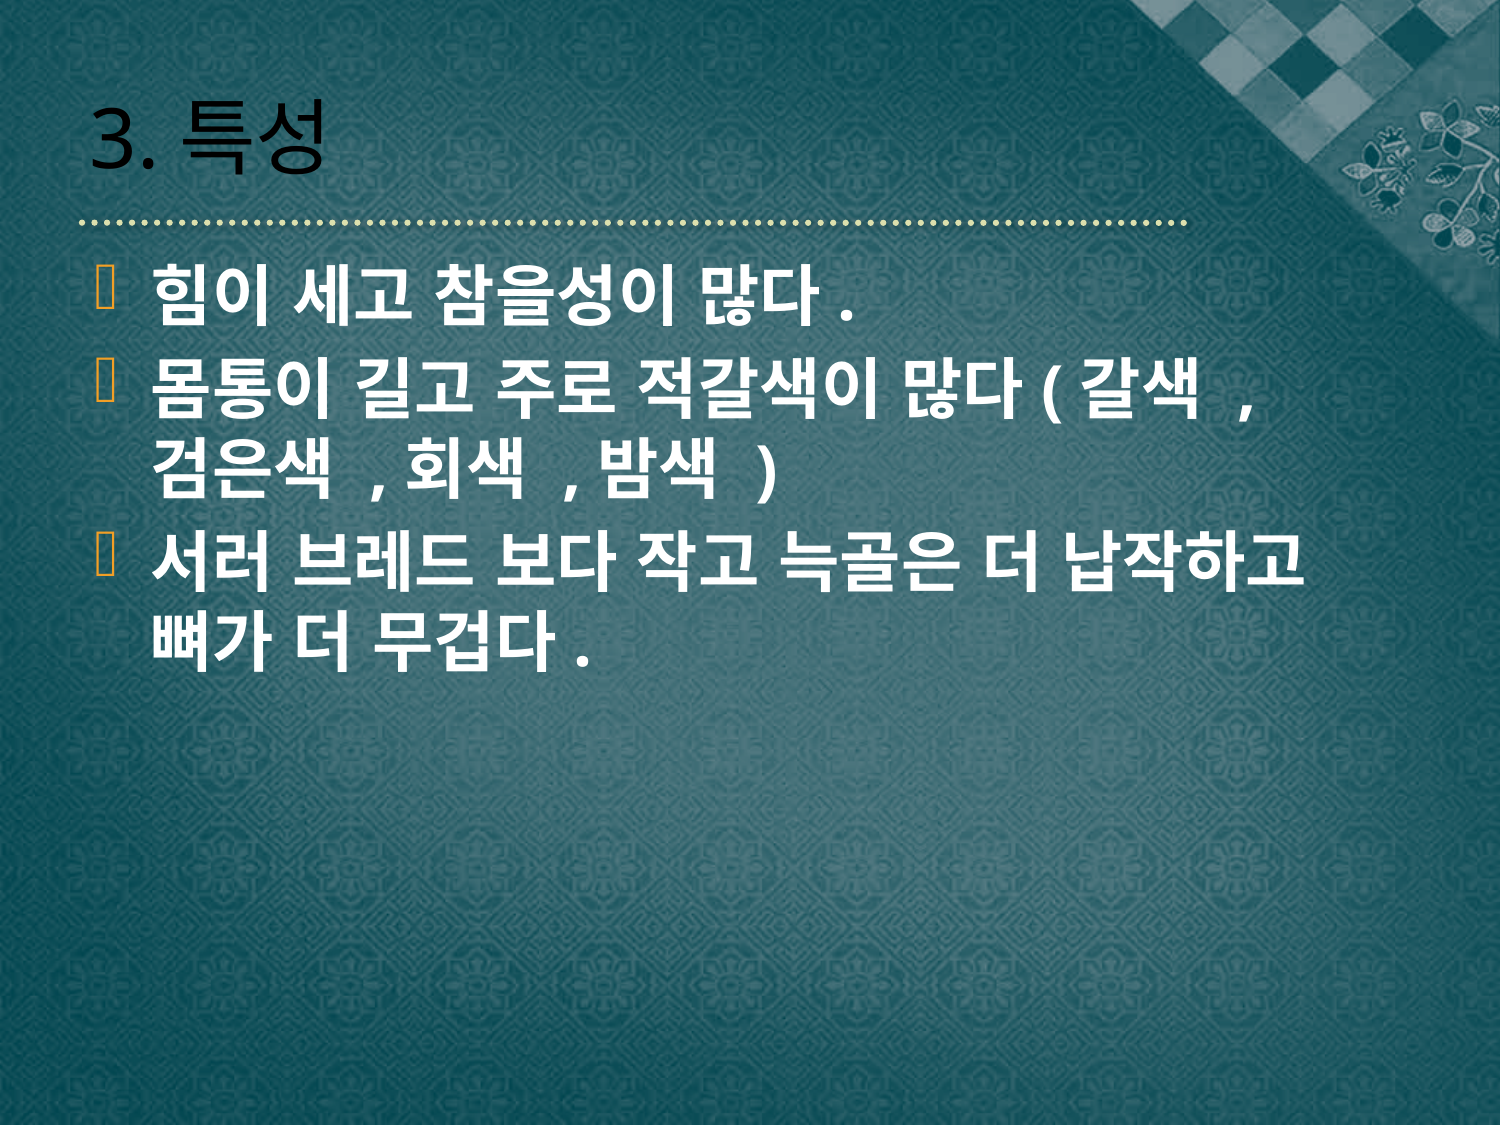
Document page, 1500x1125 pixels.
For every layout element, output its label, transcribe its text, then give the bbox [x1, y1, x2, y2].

list 힘이 세고 참을성이 많다. 몸통이 길고 주로 적갈색이 많다(갈색 ,검은색 ,회색 ,밤색 ) 서러 브레드 보다 작고 늑골은 더 납작하고 뼈가 더 무겁다. [79, 246, 1430, 1005]
title 3.특성 [75, 58, 1196, 211]
